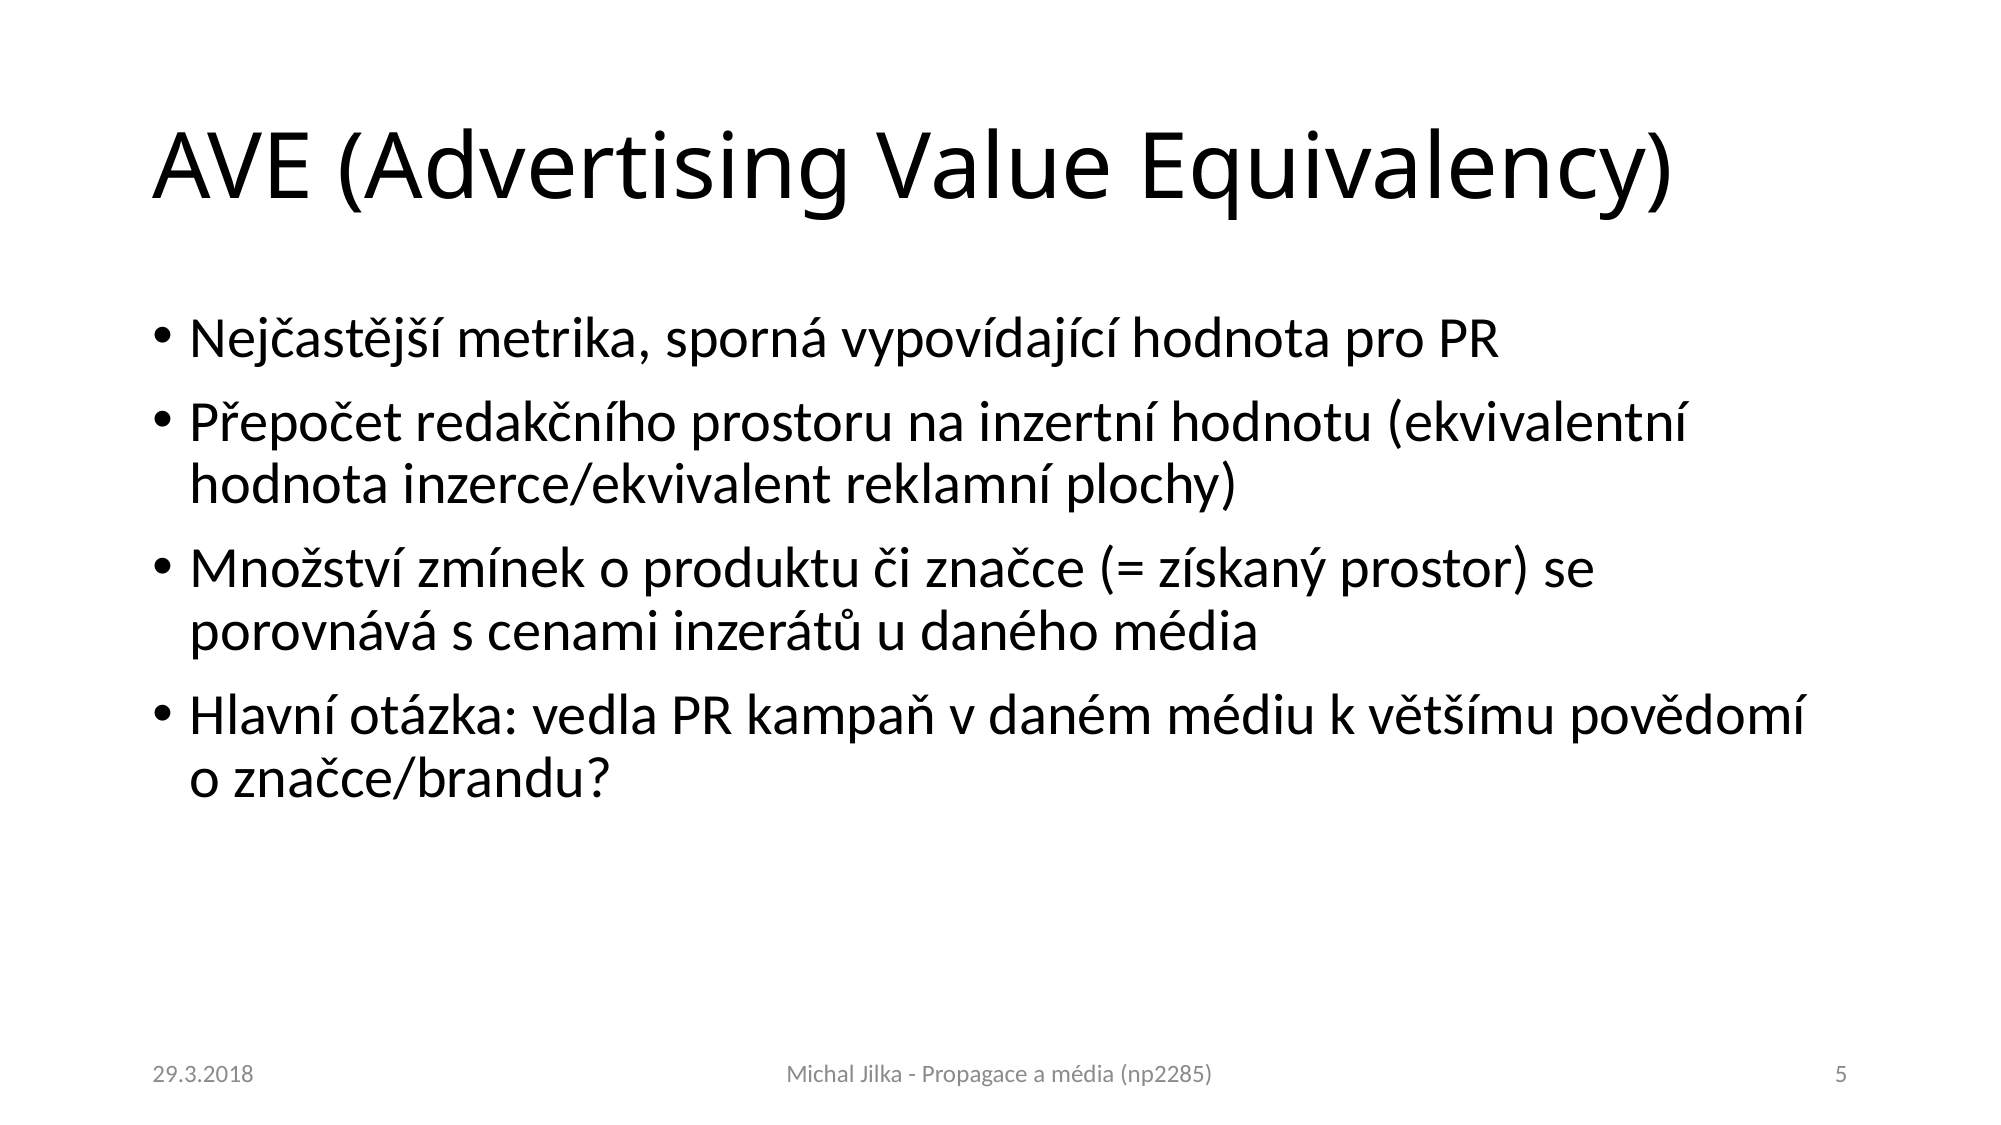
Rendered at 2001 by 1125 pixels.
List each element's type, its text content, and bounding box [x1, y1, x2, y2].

slide_number 5 [1412, 1042, 1863, 1103]
title AVE (Advertising Value Equivalency) [137, 59, 1863, 278]
footer Michal Jilka - Propagace a média (np2285) [662, 1042, 1338, 1103]
list Nejčastější metrika, sporná vypovídající hodnota pro PR Přepočet redakčního prostoru na inzertní hodnotu (ekvivalentní hodnota inzerce/ekvivalent reklamní plochy) Množství zmínek o produktu či značce (= získaný prostor) se porovnává s cenami inzerátů u daného média Hlavní otázka: vedla PR kampaň v daném médiu k většímu povědomí o značce/brandu? [137, 299, 1863, 1014]
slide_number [137, 1042, 588, 1103]
